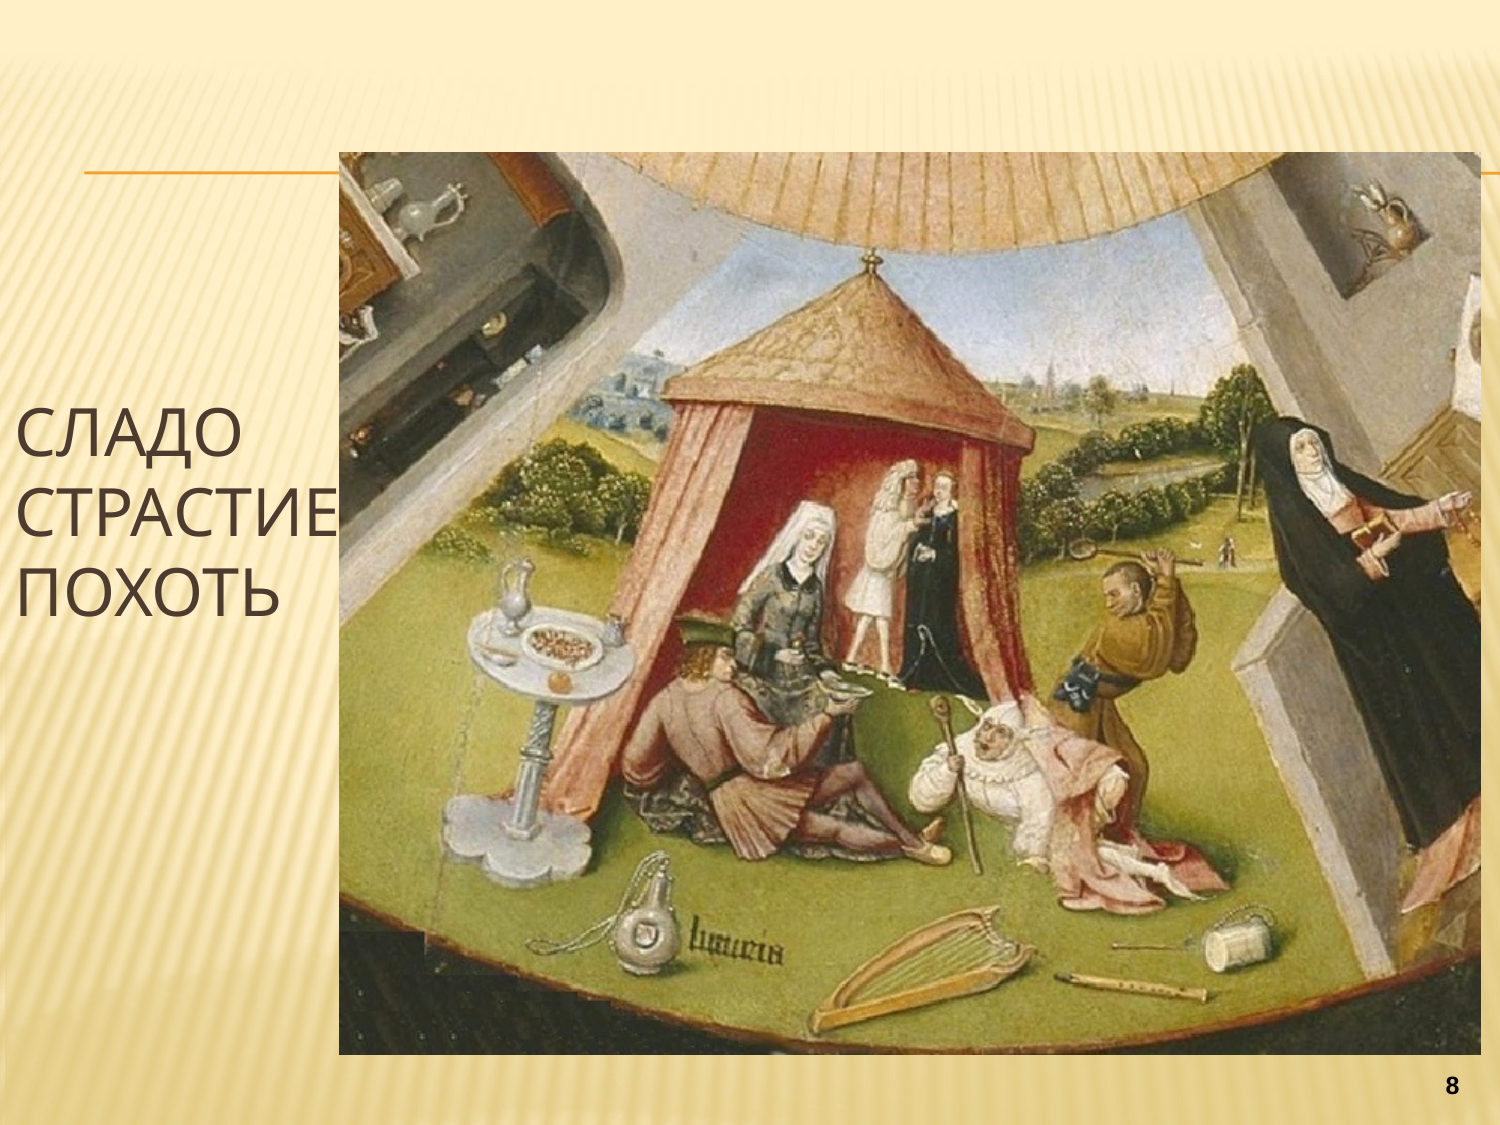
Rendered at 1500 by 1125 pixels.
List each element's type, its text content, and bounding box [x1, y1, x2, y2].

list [339, 151, 1481, 1055]
title СЛАДО СТРАСТИЕ, ПОХОТЬ [0, 0, 375, 1020]
slide_number 8 [1350, 1072, 1475, 1103]
